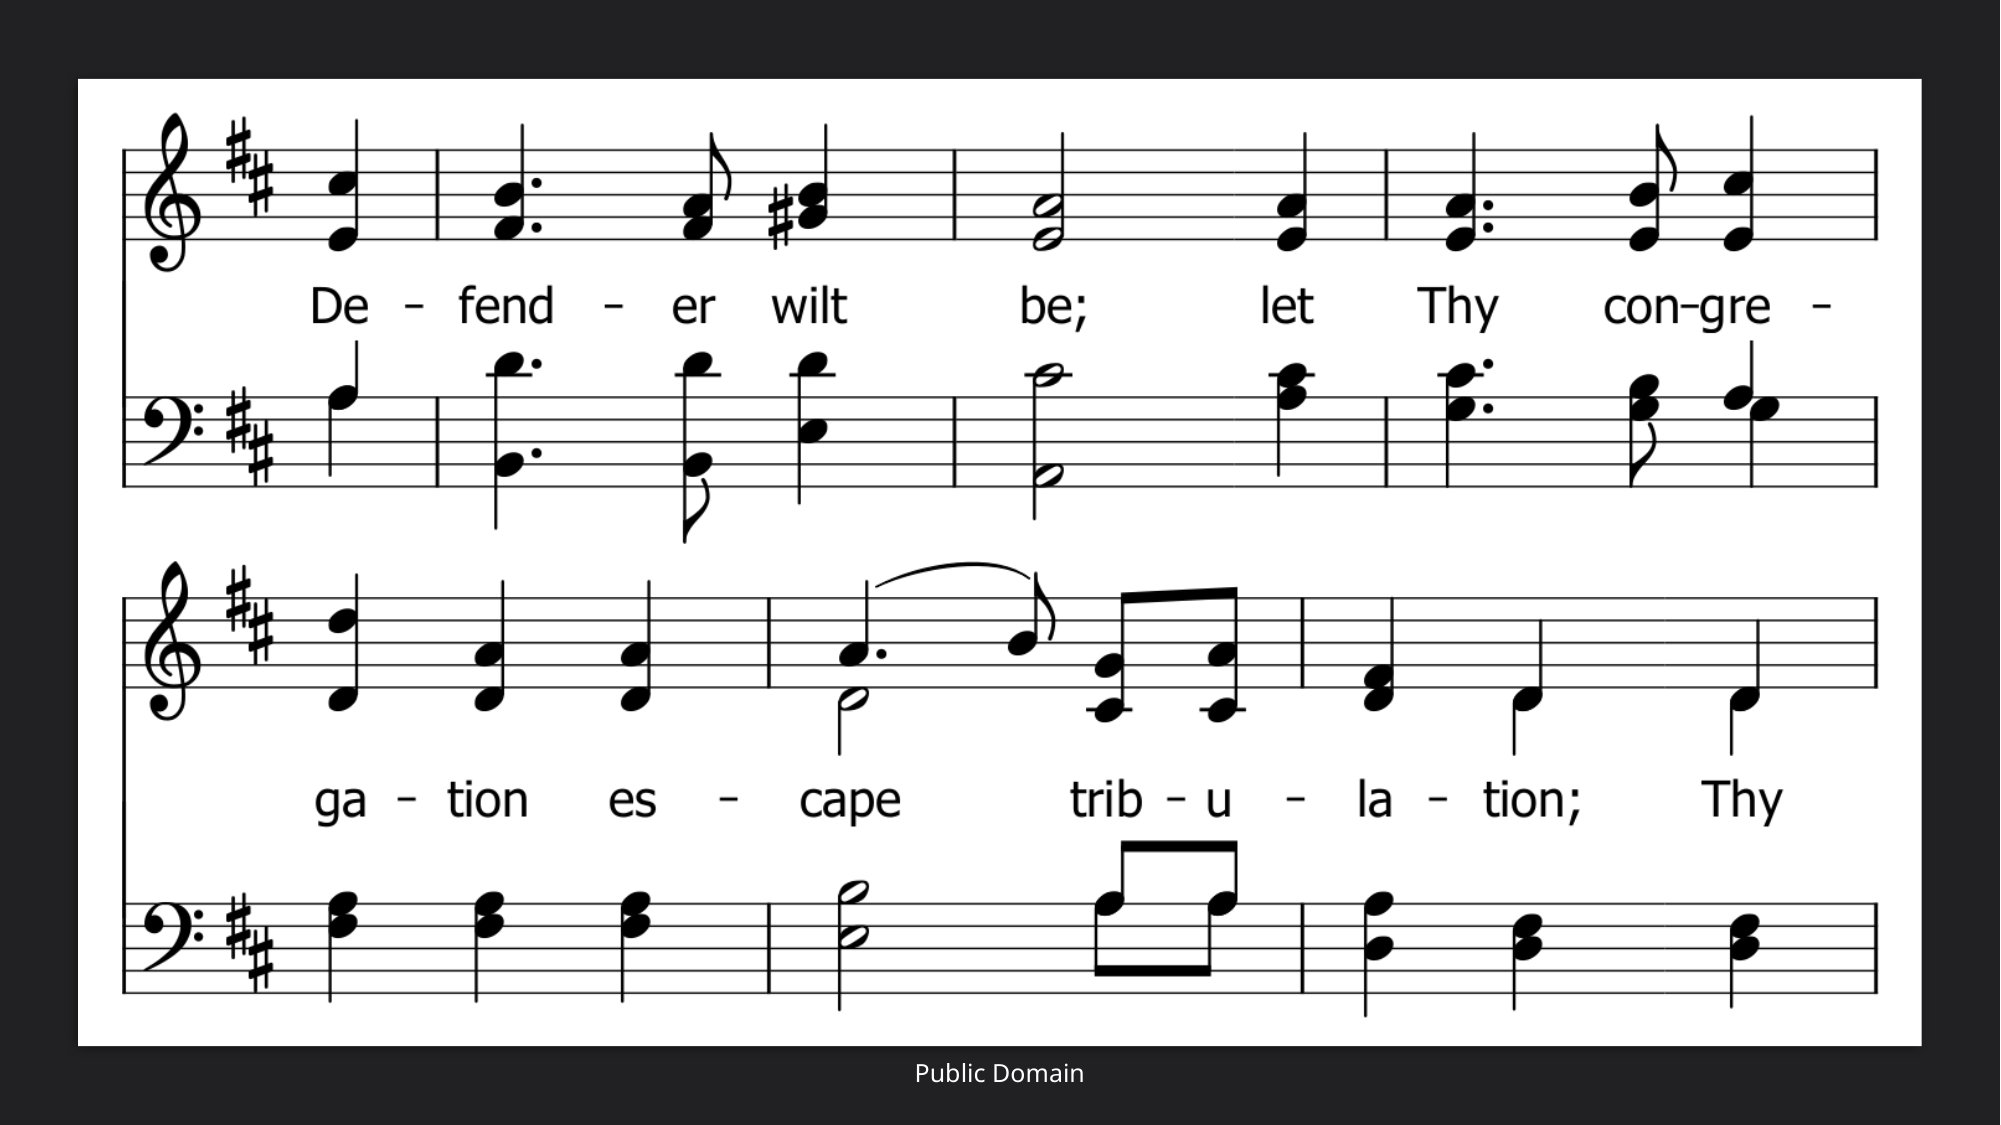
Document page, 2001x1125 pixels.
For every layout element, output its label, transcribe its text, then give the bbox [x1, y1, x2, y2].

text_box [77, 77, 1923, 1048]
picture [120, 105, 1879, 1020]
footer Public Domain [662, 1042, 1338, 1103]
text_box [0, 0, 2000, 1125]
